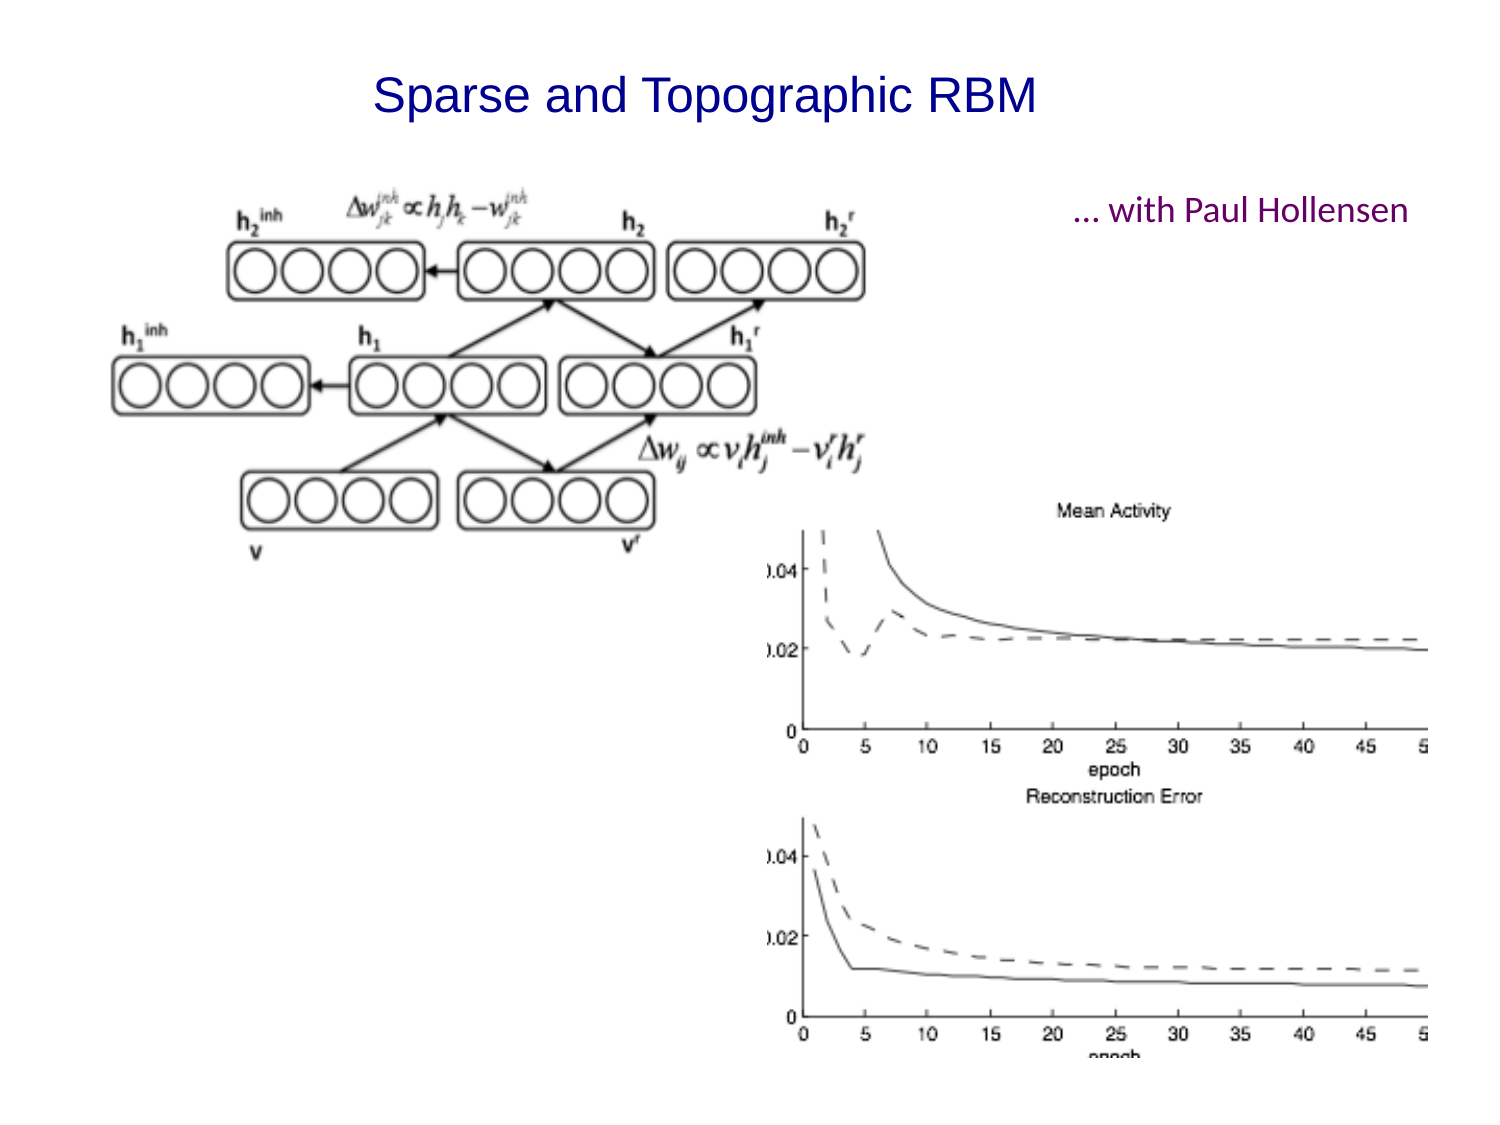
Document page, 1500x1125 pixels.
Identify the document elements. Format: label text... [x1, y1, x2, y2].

text_box Sparse and Topographic RBM [357, 55, 1054, 131]
picture [96, 177, 1428, 1058]
text_box … with Paul Hollensen [1059, 177, 1425, 238]
